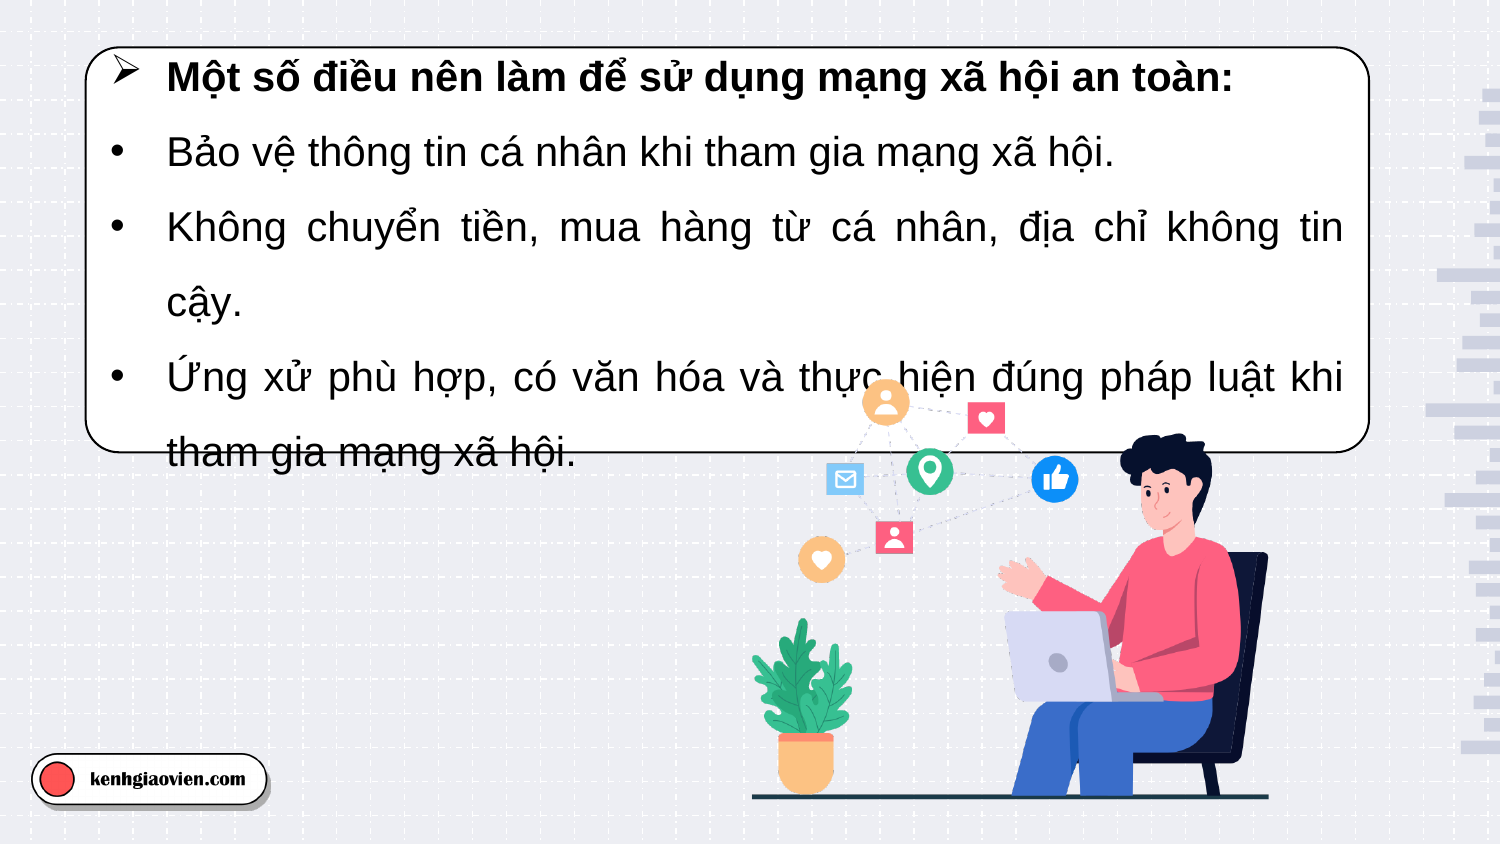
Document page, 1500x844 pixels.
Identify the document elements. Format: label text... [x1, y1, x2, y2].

picture [30, 753, 272, 812]
text_box Một số điều nên làm để sử dụng mạng xã hội an toàn: Bảo vệ thông tin cá nhân khi tham gia mạng xã hội. Không chuyển tiền, mua hàng từ cá nhân, địa chỉ không tin cậy. Ứng xử phù hợp, có văn hóa và thực hiện đúng pháp luật khi tham gia mạng xã hội. [83, 45, 1372, 455]
picture [651, 321, 1370, 844]
